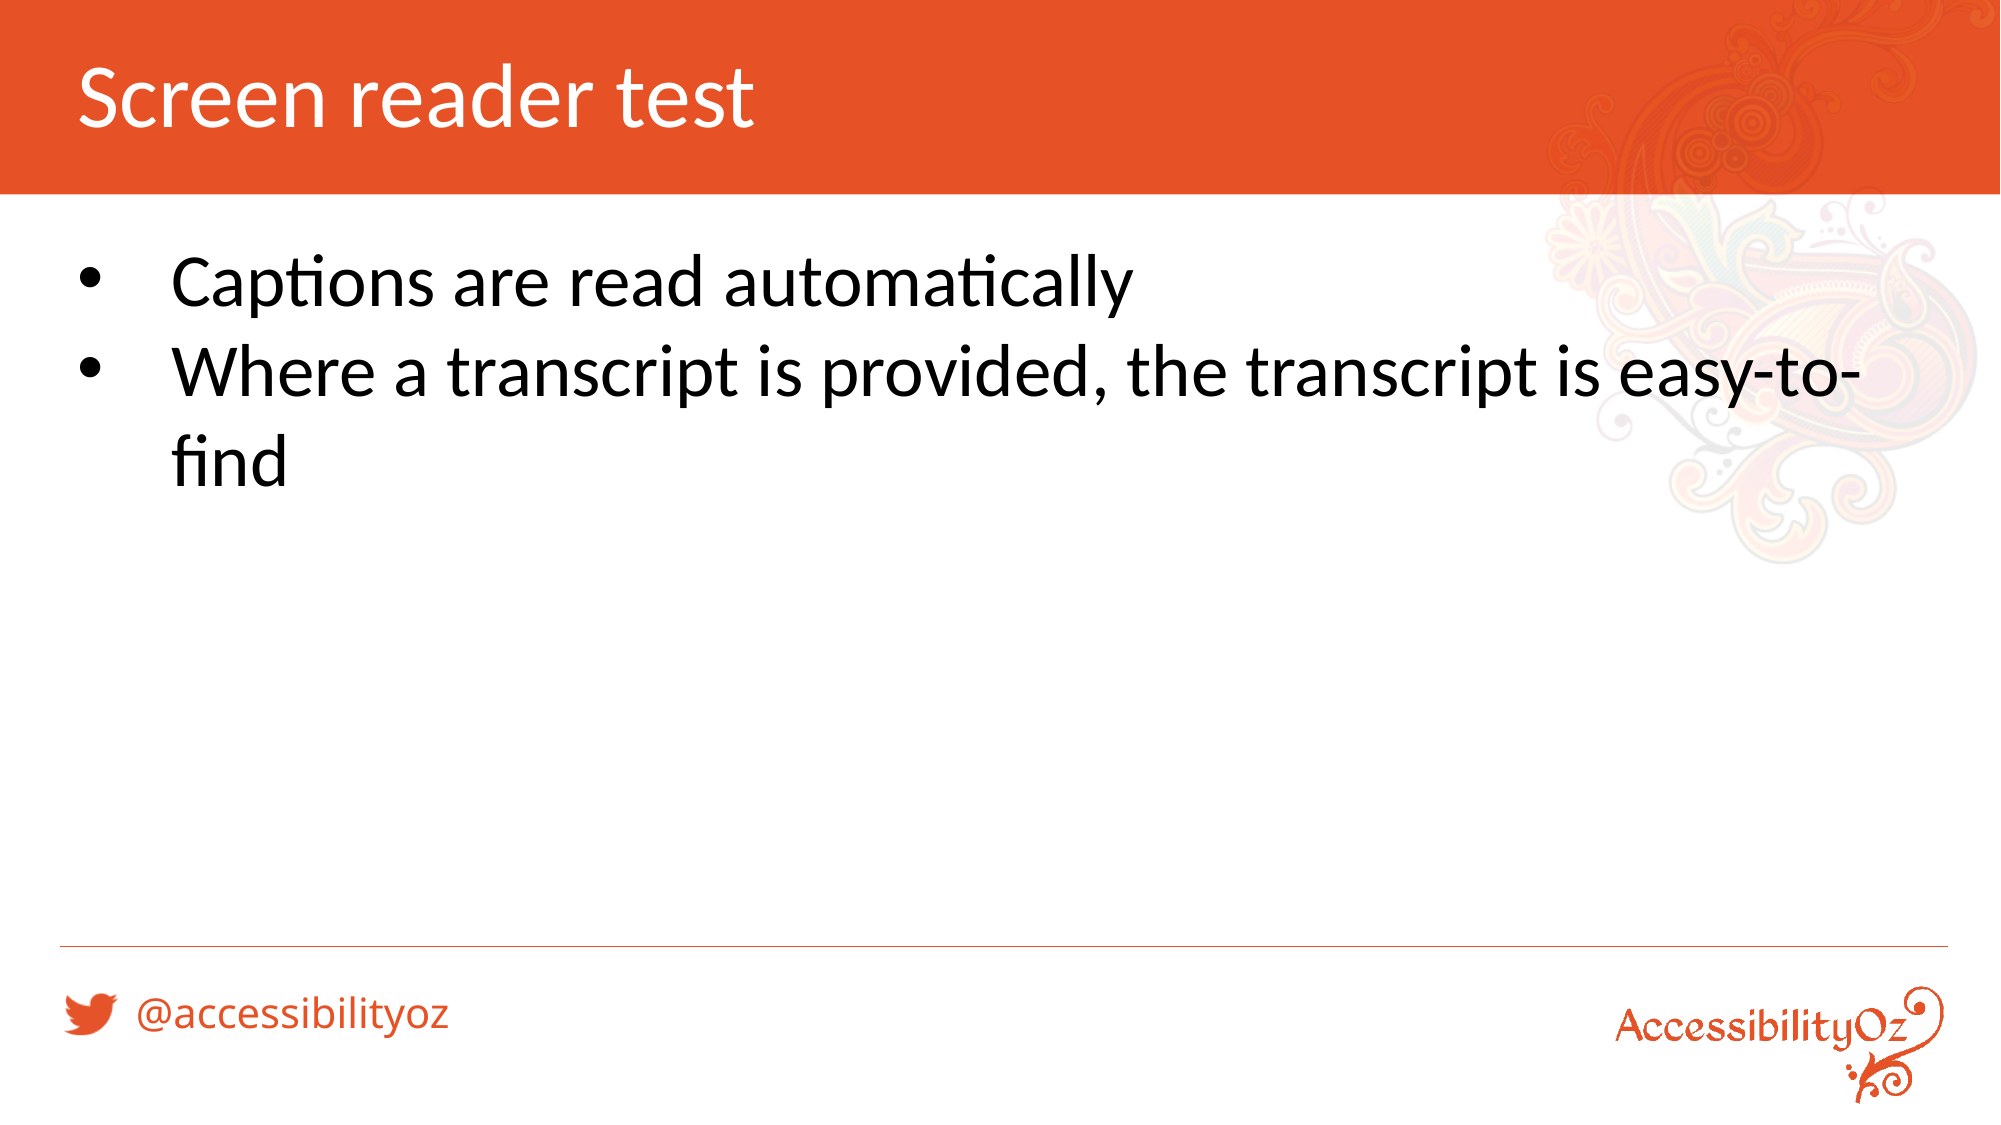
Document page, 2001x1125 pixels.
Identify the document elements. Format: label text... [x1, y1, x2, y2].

picture [1582, 946, 1976, 1125]
picture [60, 981, 122, 1043]
subtitle Captions are read automatically Where a transcript is provided, the transcript is easy-to-find [62, 223, 1944, 904]
title Screen reader test [62, 35, 1944, 155]
